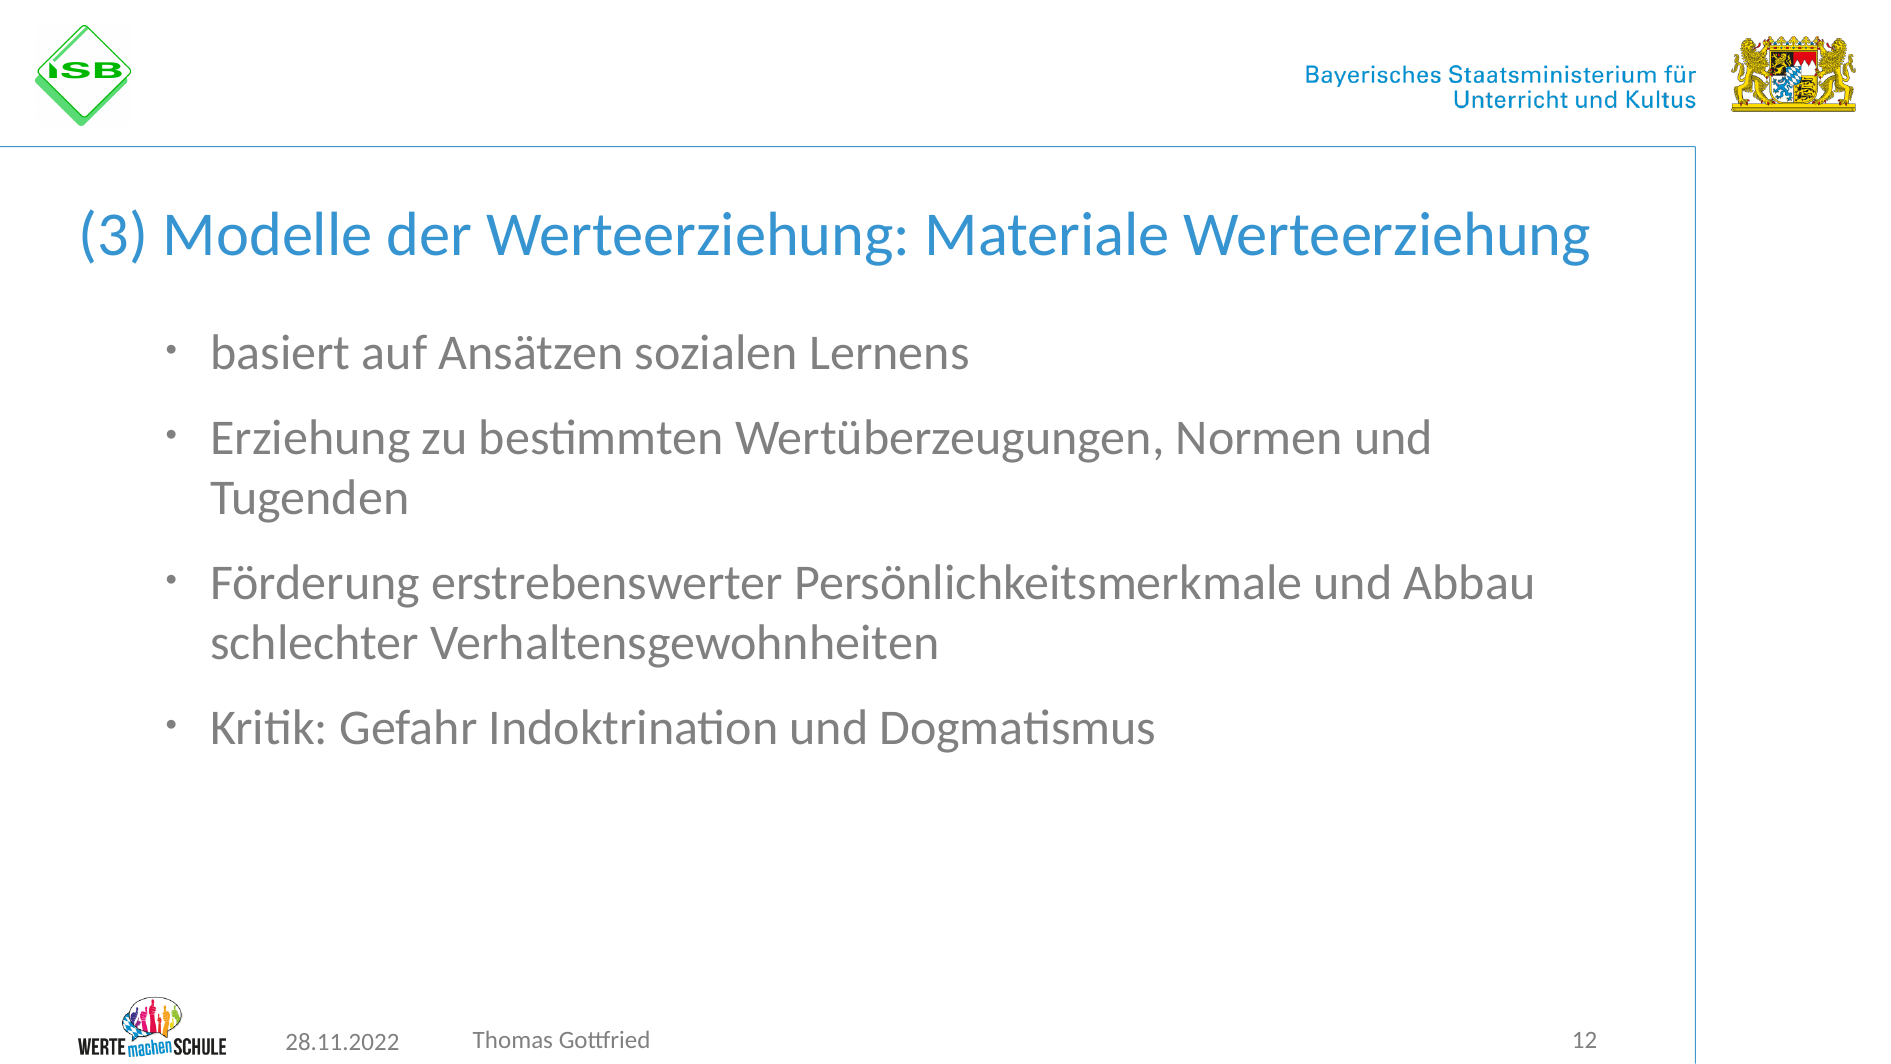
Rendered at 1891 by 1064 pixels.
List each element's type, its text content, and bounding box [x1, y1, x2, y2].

picture [78, 995, 226, 1057]
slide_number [285, 1024, 412, 1057]
picture [35, 25, 131, 126]
picture [1270, 0, 1891, 147]
list basiert auf Ansätzen sozialen Lernens Erziehung zu bestimmten Wertüberzeugungen, Normen und Tugenden Förderung erstrebenswerter Persönlichkeitsmerkmale und Abbau schlechter Verhaltensgewohnheiten Kritik: Gefahr Indoktrination und Dogmatismus [165, 319, 1598, 988]
footer Thomas Gottfried [472, 1023, 1468, 1055]
title (3) Modelle der Werteerziehung: Materiale Werteerziehung [78, 189, 1598, 272]
slide_number 12 [1483, 1023, 1598, 1055]
